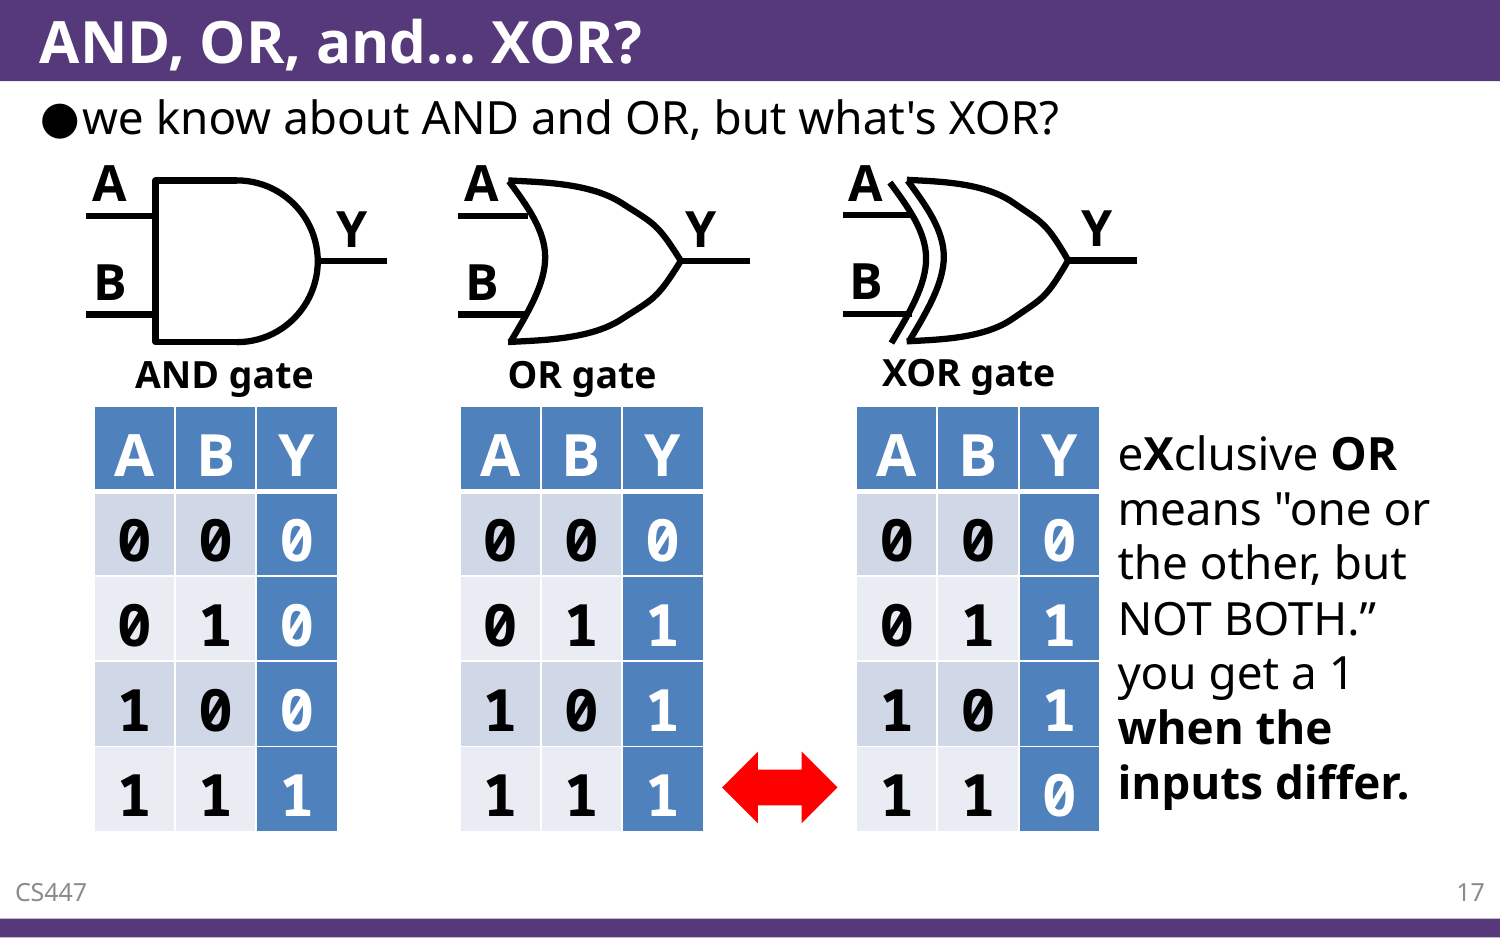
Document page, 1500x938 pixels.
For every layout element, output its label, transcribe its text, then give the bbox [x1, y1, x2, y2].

table_cell 0 [938, 662, 1018, 746]
table_cell 1 [623, 577, 703, 660]
table_cell 1 [95, 747, 174, 831]
table_cell 1 [257, 747, 337, 831]
table_cell 1 [623, 747, 703, 831]
table_cell 1 [461, 662, 540, 746]
table_cell 1 [857, 747, 936, 831]
table_cell 1 [95, 662, 174, 746]
table_cell 0 [542, 494, 621, 575]
table_cell 0 [461, 577, 540, 660]
table_cell 0 [1020, 747, 1099, 831]
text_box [73, 144, 388, 405]
table_header Y [257, 413, 337, 489]
table_cell 1 [1020, 577, 1099, 660]
table_cell 0 [857, 494, 936, 575]
table_cell 1 [938, 747, 1018, 831]
table_cell 0 [176, 662, 255, 746]
table_cell 1 [857, 662, 936, 746]
table_cell 1 [176, 577, 255, 660]
slide_number 17 [1387, 868, 1500, 919]
table_cell 0 [257, 577, 337, 660]
title AND, OR, and… XOR? [24, 0, 1500, 82]
table_header B [938, 412, 1018, 489]
text_box eXclusive OR means "one or the other, but NOT BOTH.” you get a 1 when the inputs differ. [1102, 416, 1474, 817]
table_cell 0 [1020, 494, 1099, 575]
table_header Y [623, 413, 703, 489]
table_header A [857, 412, 936, 489]
table_cell 0 [176, 494, 255, 575]
table_header B [176, 413, 255, 489]
table_cell 0 [257, 662, 337, 746]
table_cell 0 [938, 494, 1018, 575]
table_cell 1 [542, 747, 621, 831]
table_cell 0 [857, 577, 936, 660]
table_cell 0 [257, 494, 337, 575]
table_cell 0 [95, 577, 174, 660]
table_cell 1 [461, 747, 540, 831]
list we know about AND and OR, but what's XOR? [24, 81, 1463, 168]
table_cell 1 [176, 747, 255, 831]
table_cell 1 [1020, 662, 1099, 746]
table_cell 1 [542, 577, 621, 660]
footer CS447 [0, 868, 200, 919]
table_cell 1 [623, 662, 703, 746]
table_cell 0 [623, 494, 703, 575]
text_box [431, 144, 751, 405]
table_cell 0 [461, 494, 540, 575]
table_cell 0 [542, 662, 621, 746]
text_box [720, 749, 840, 826]
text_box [817, 143, 1138, 403]
table_header Y [1020, 412, 1099, 489]
table_header B [542, 413, 621, 489]
table_cell 0 [95, 494, 174, 575]
table_cell 1 [938, 577, 1018, 660]
table_header A [95, 413, 174, 489]
table_header A [461, 413, 540, 489]
